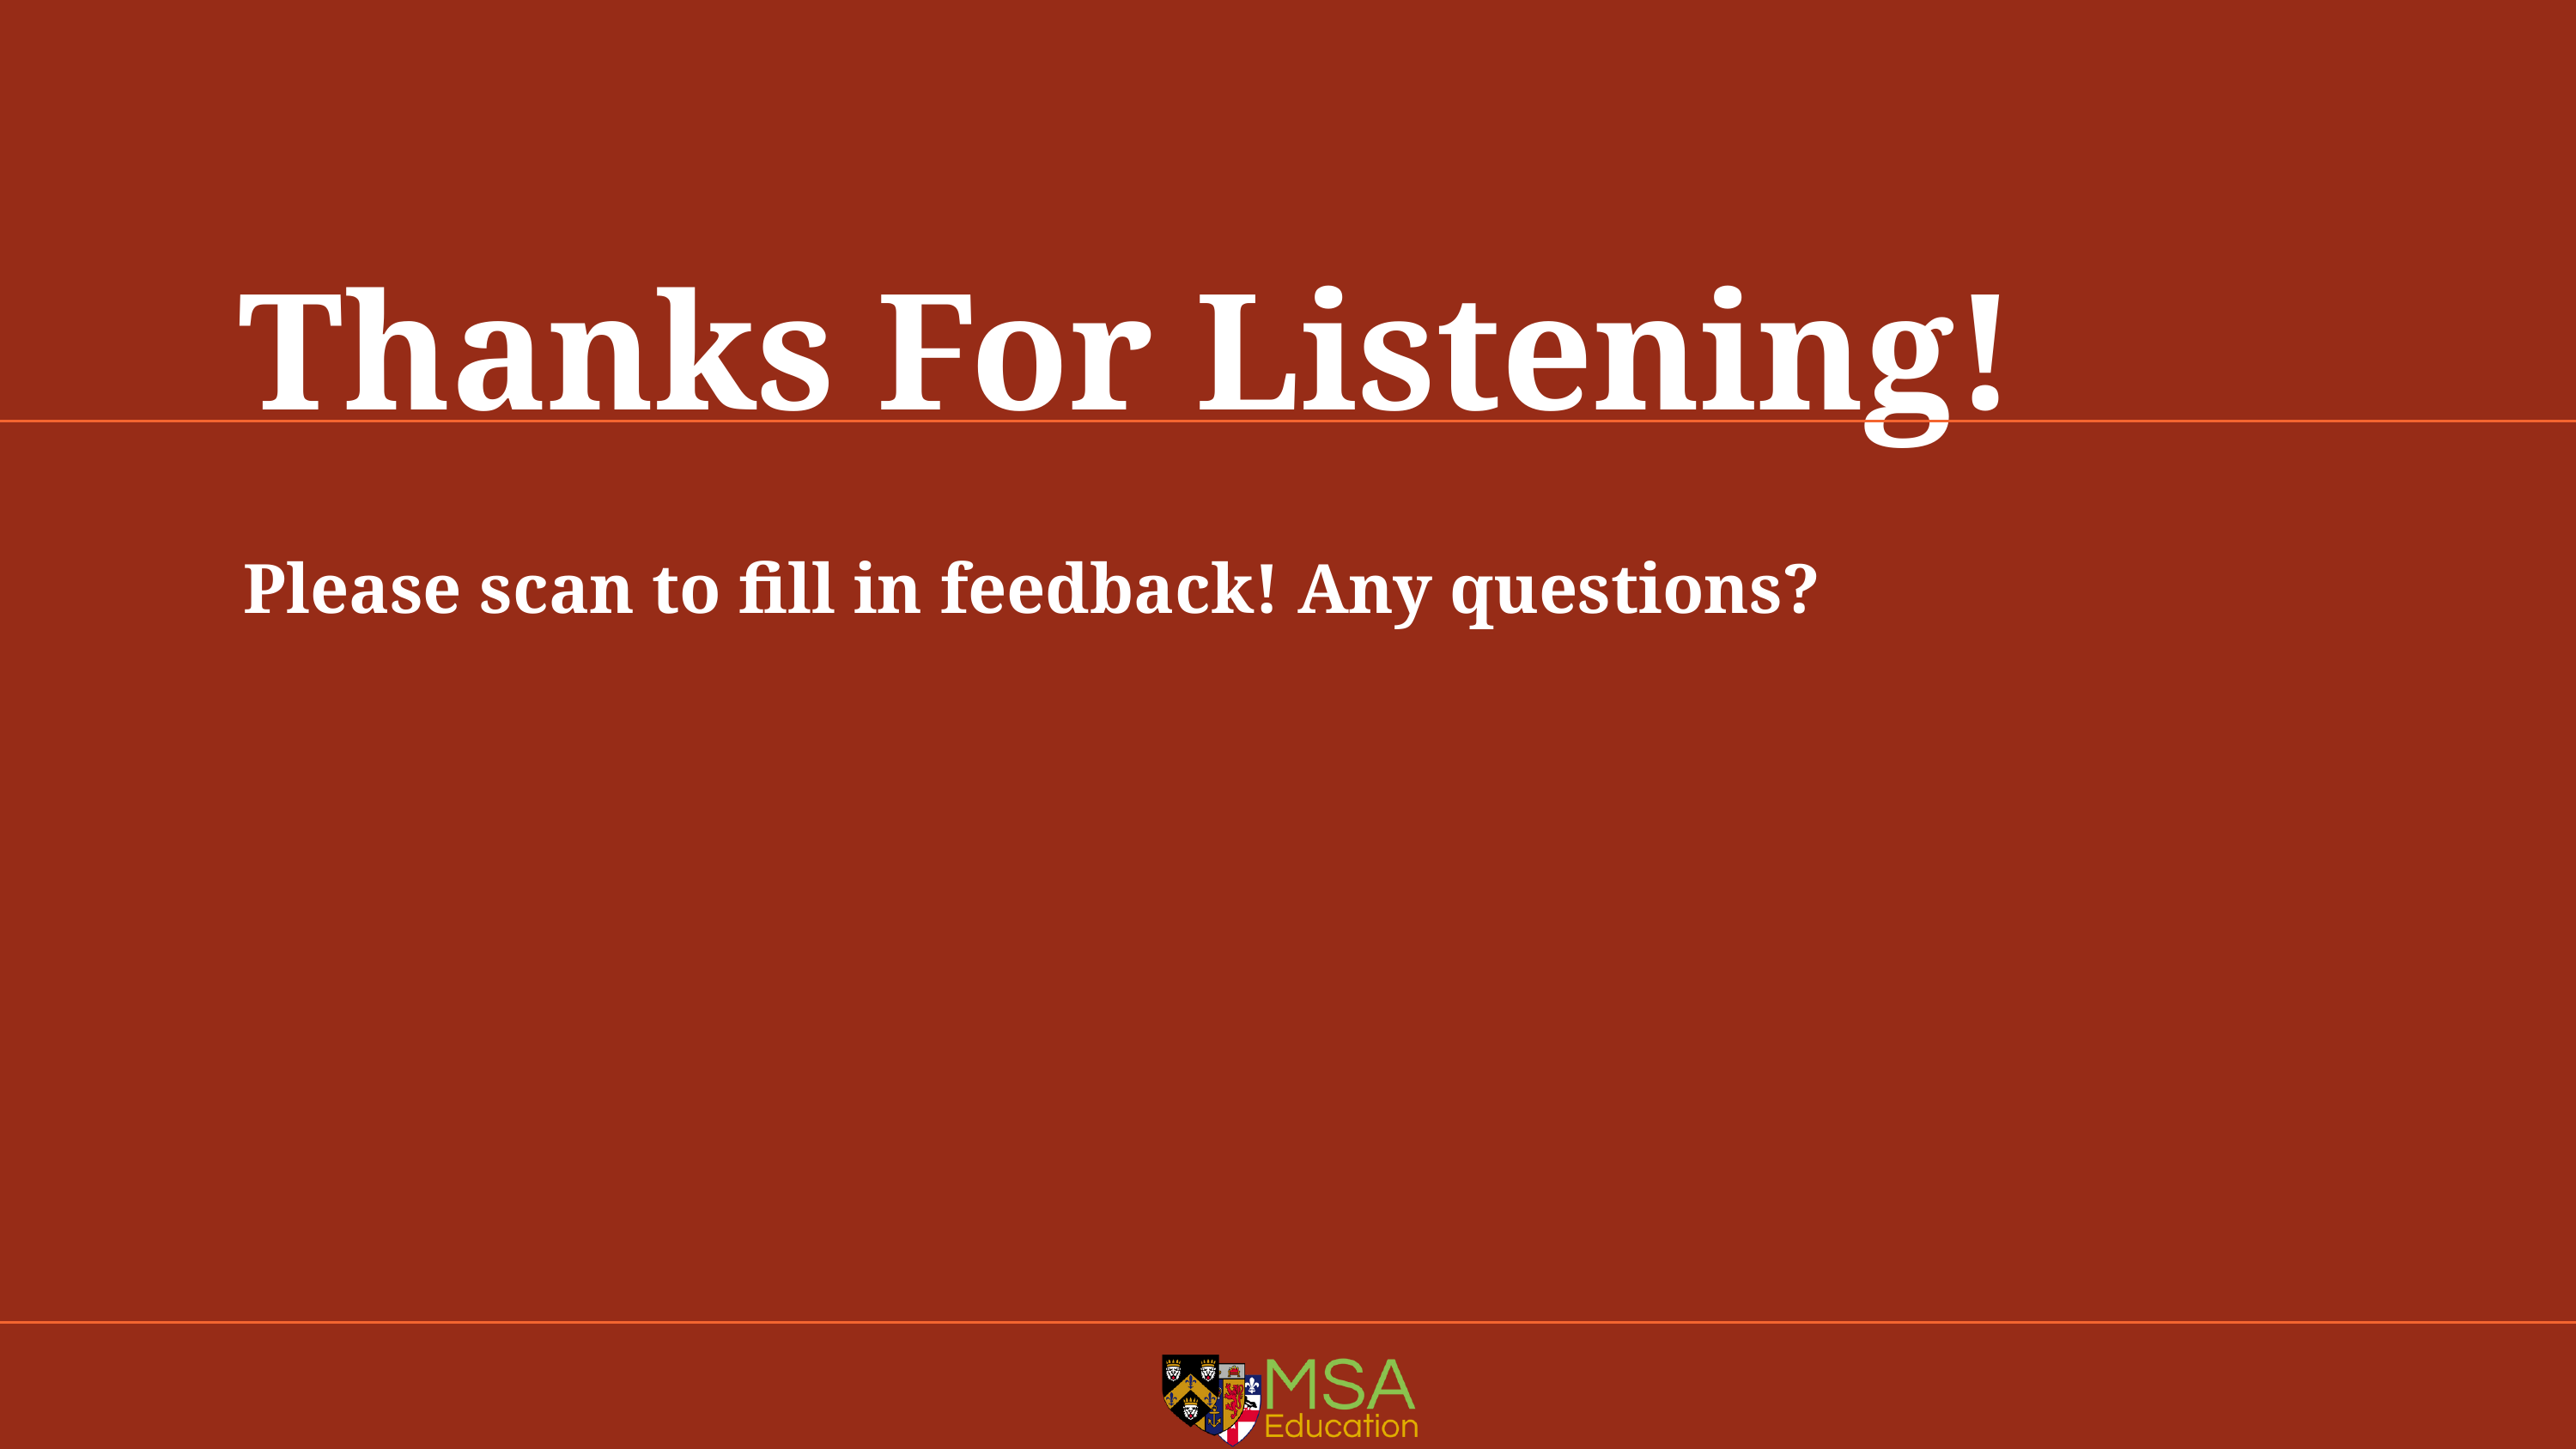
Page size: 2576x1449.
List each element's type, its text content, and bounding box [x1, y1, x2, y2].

text_box Thanks For Listening! [238, 431, 2525, 442]
picture [1157, 1353, 1419, 1449]
text_box Please scan to fill in feedback! Any questions? [243, 521, 2148, 627]
text_box Thanks For Listening! [238, 209, 2525, 420]
